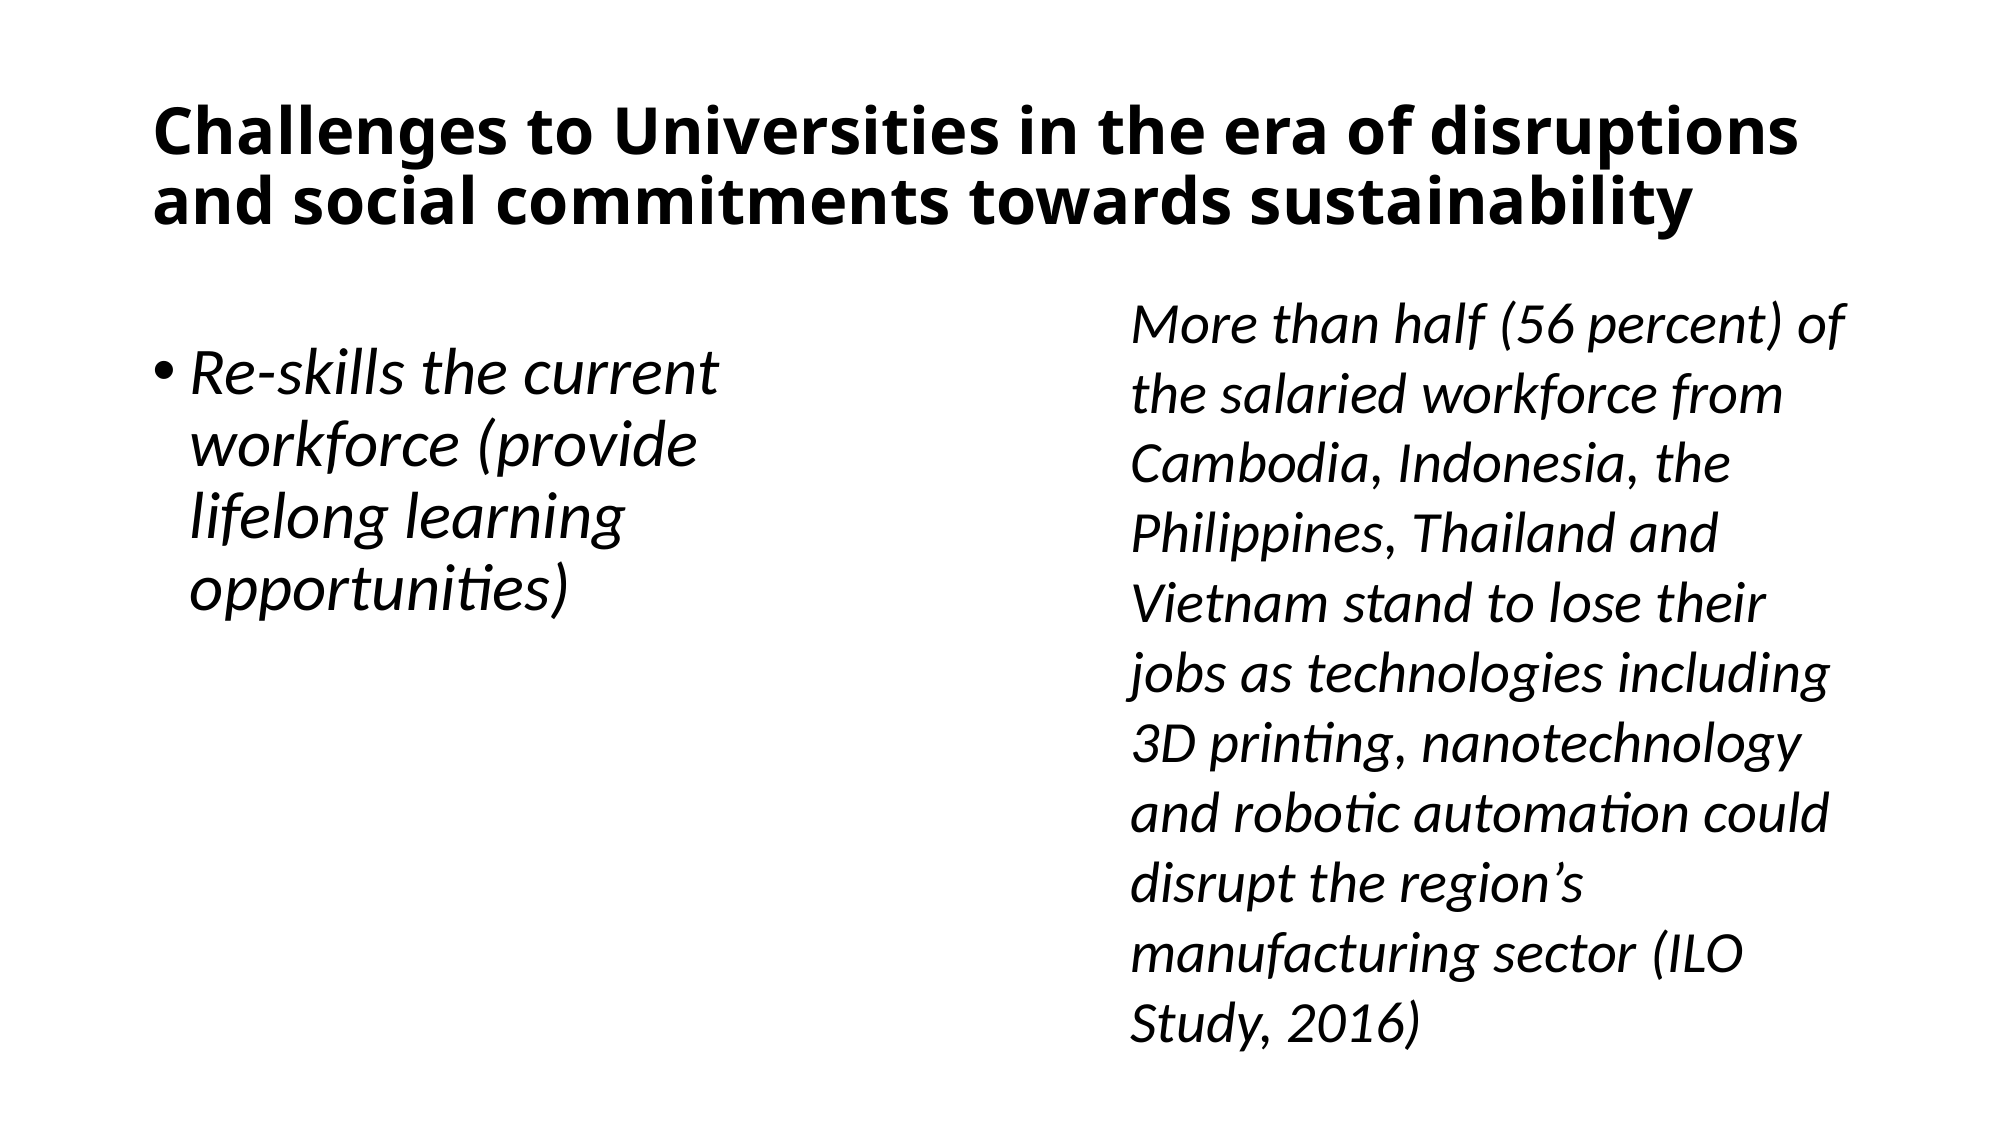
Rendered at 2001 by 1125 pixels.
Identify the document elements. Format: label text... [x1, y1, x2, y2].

list Re-skills the current workforce (provide lifelong learning opportunities) [137, 329, 887, 1125]
title Challenges to Universities in the era of disruptions and social commitments towards sustainability [137, 59, 1863, 278]
text_box More than half (56 percent) of the salaried workforce from Cambodia, Indonesia, the Philippines, Thailand and Vietnam stand to lose their jobs as technologies including 3D printing, nanotechnology and robotic automation could disrupt the region’s manufacturing sector (ILO Study, 2016) [1115, 277, 1889, 1062]
